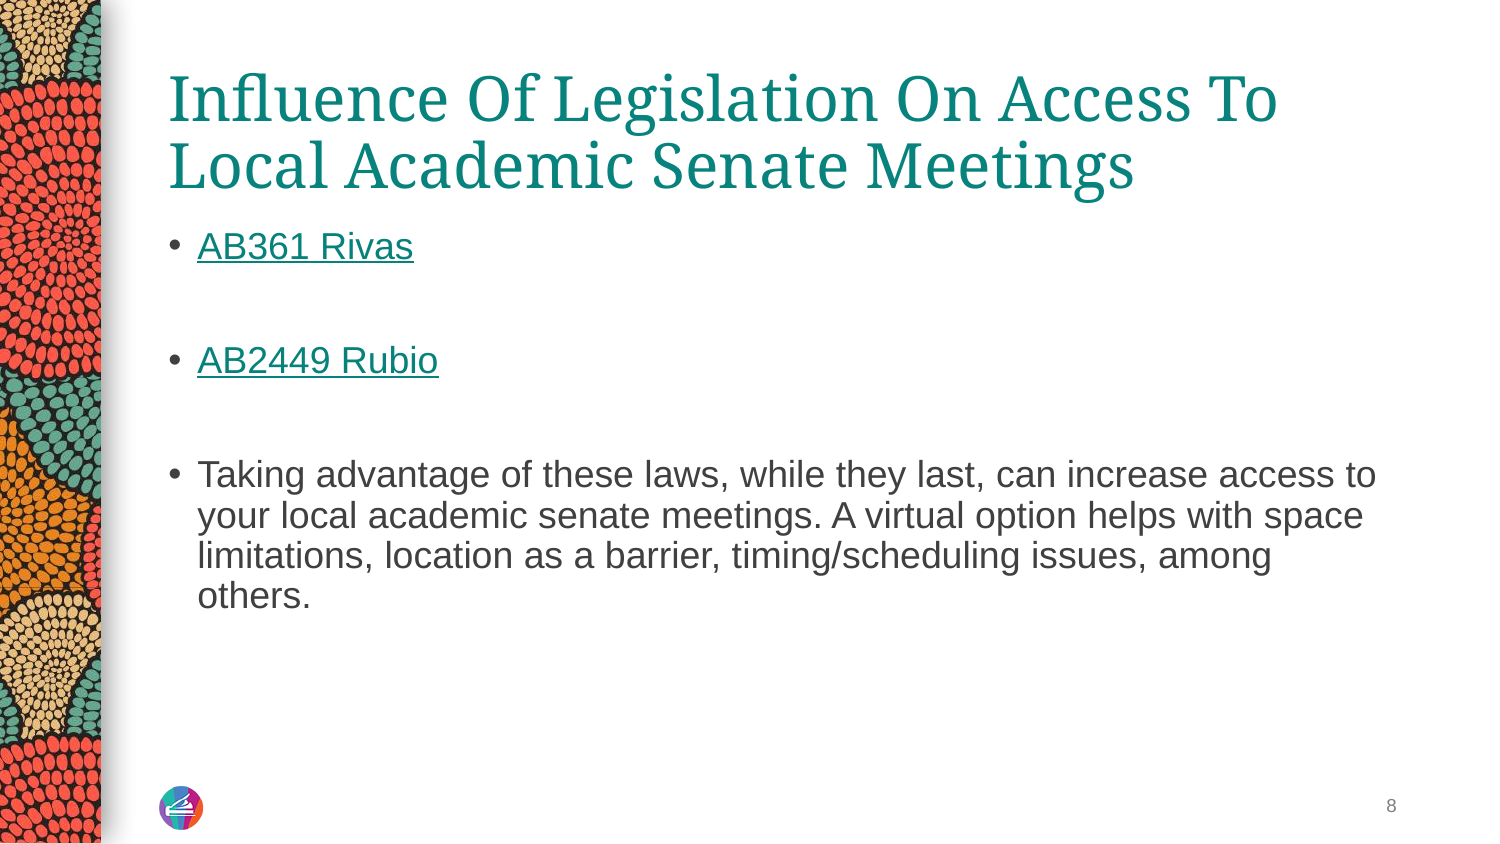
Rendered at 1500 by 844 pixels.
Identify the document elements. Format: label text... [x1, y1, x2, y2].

picture [157, 784, 204, 831]
title Influence Of Legislation On Access To Local Academic Senate Meetings [157, 44, 1394, 208]
list AB361 Rivas AB2449 Rubio Taking advantage of these laws, while they last, can increase access to your local academic senate meetings. A virtual option helps with space limitations, location as a barrier, timing/scheduling issues, among others. [157, 221, 1395, 766]
slide_number 8 [1284, 782, 1397, 827]
picture [0, 0, 101, 843]
